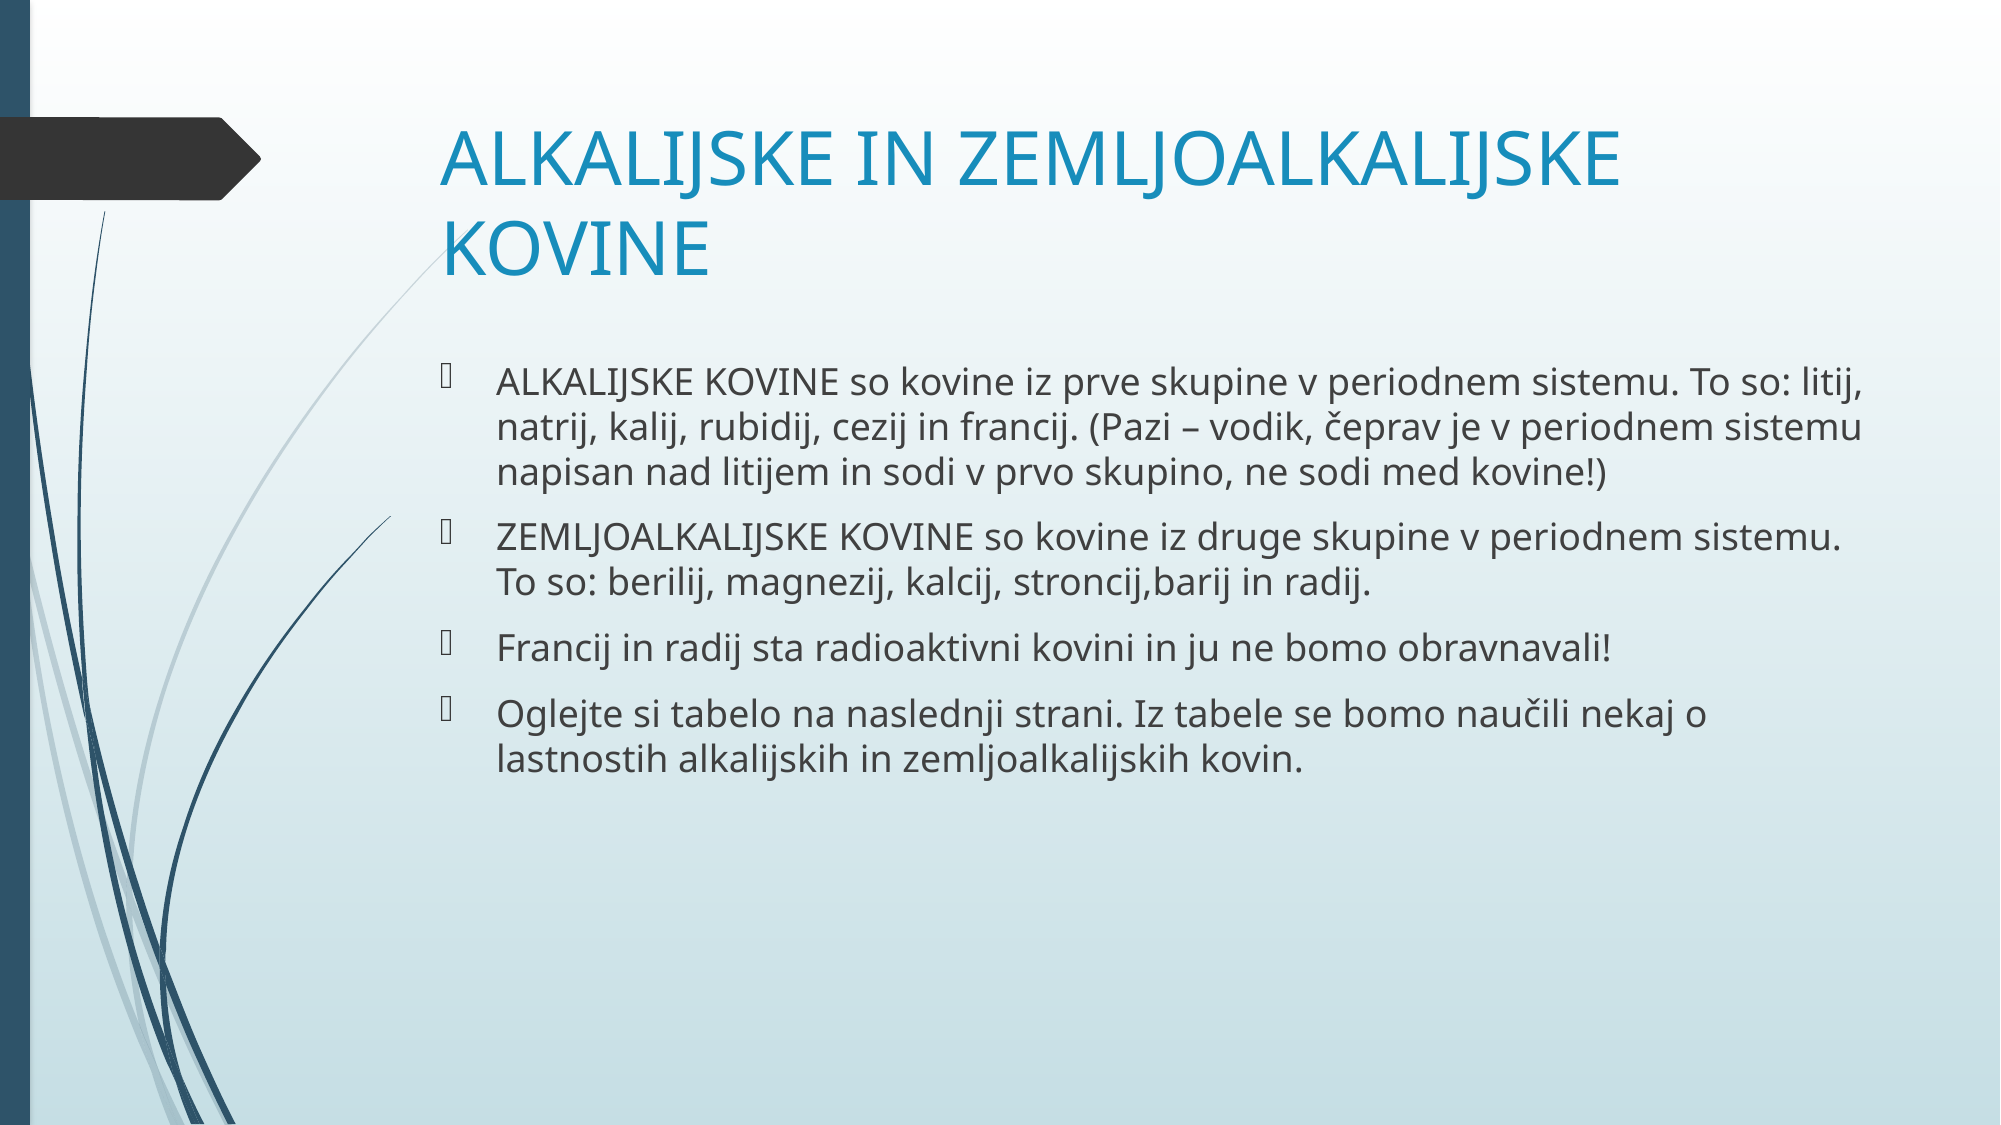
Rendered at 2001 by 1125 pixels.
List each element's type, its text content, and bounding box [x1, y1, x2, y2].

title ALKALIJSKE IN ZEMLJOALKALIJSKE KOVINE [425, 102, 1888, 313]
list ALKALIJSKE KOVINE so kovine iz prve skupine v periodnem sistemu. To so: litij, natrij, kalij, rubidij, cezij in francij. (Pazi – vodik, čeprav je v periodnem sistemu napisan nad litijem in sodi v prvo skupino, ne sodi med kovine!) ZEMLJOALKALIJSKE KOVINE so kovine iz druge skupine v periodnem sistemu. To so: berilij, magnezij, kalcij, stroncij,barij in radij. Francij in radij sta radioaktivni kovini in ju ne bomo obravnavali! Oglejte si tabelo na naslednji strani. Iz tabele se bomo naučili nekaj o lastnostih alkalijskih in zemljoalkalijskih kovin. [424, 350, 1888, 970]
